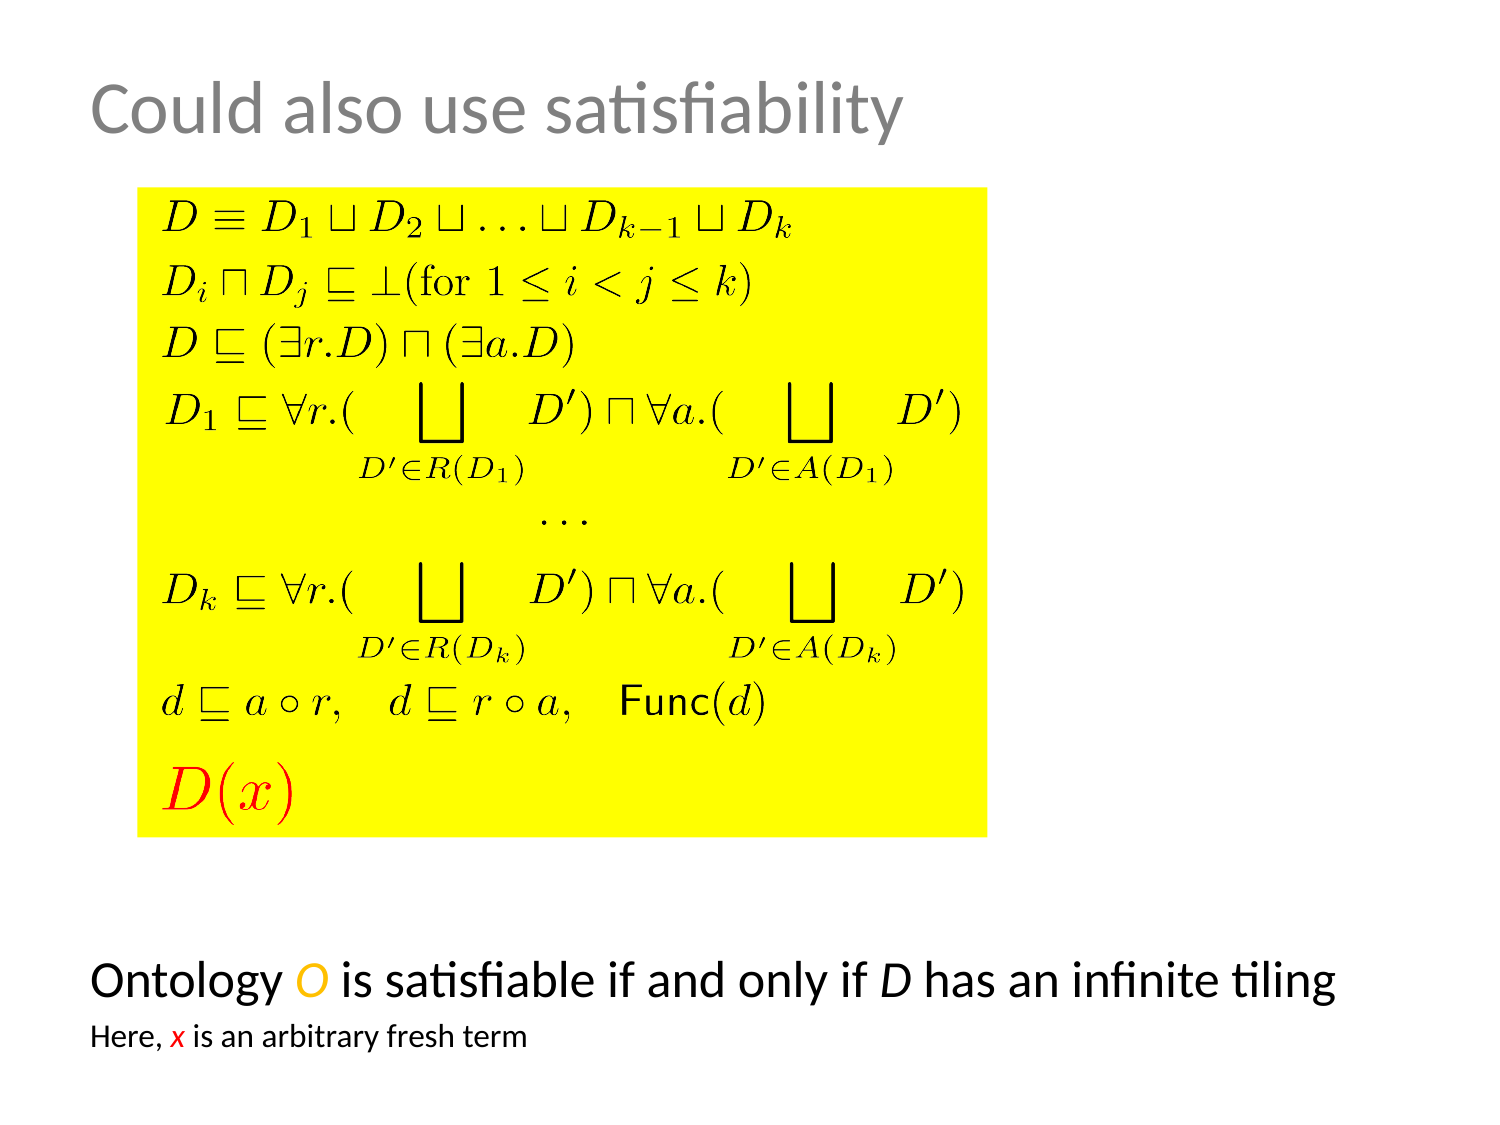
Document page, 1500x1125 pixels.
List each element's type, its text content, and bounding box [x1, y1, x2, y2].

title Could also use satisfiability [75, 45, 1425, 163]
picture [162, 761, 292, 826]
picture [162, 200, 791, 239]
text_box [137, 187, 988, 838]
picture [162, 681, 765, 727]
picture [162, 262, 751, 309]
picture [162, 381, 963, 666]
picture [162, 323, 573, 368]
text_box Ontology O is satisfiable if and only if D has an infinite tiling Here, x is an arbitrary fresh term [74, 937, 1425, 1125]
